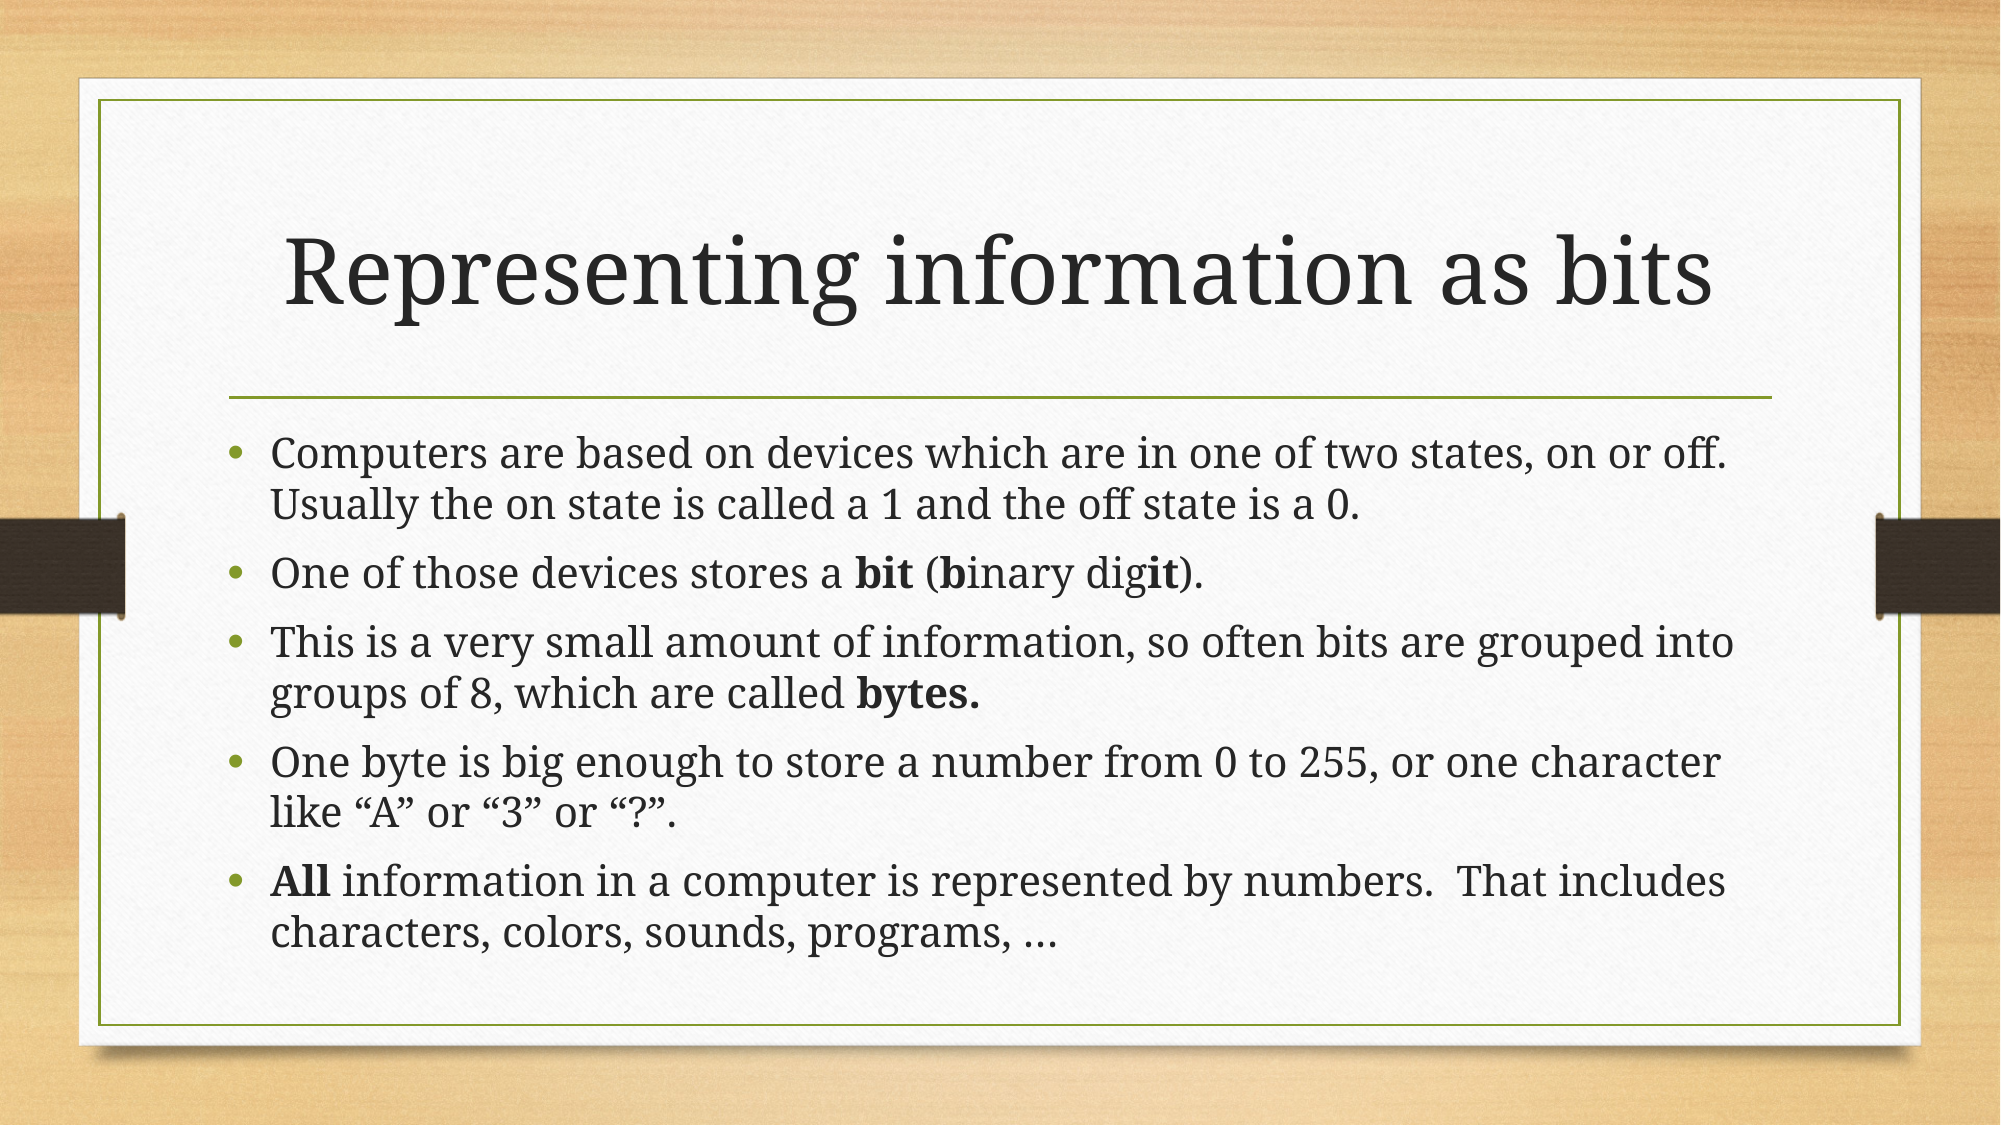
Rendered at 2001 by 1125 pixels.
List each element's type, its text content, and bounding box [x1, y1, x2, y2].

picture [0, 0, 2001, 1125]
list Computers are based on devices which are in one of two states, on or off. Usually the on state is called a 1 and the off state is a 0. One of those devices stores a bit (binary digit). This is a very small amount of information, so often bits are grouped into groups of 8, which are called bytes. One byte is big enough to store a number from 0 to 255, or one character like “A” or “3” or “?”. All information in a computer is represented by numbers. That includes characters, colors, sounds, programs, … [212, 419, 1788, 964]
title Representing information as bits [212, 161, 1788, 375]
